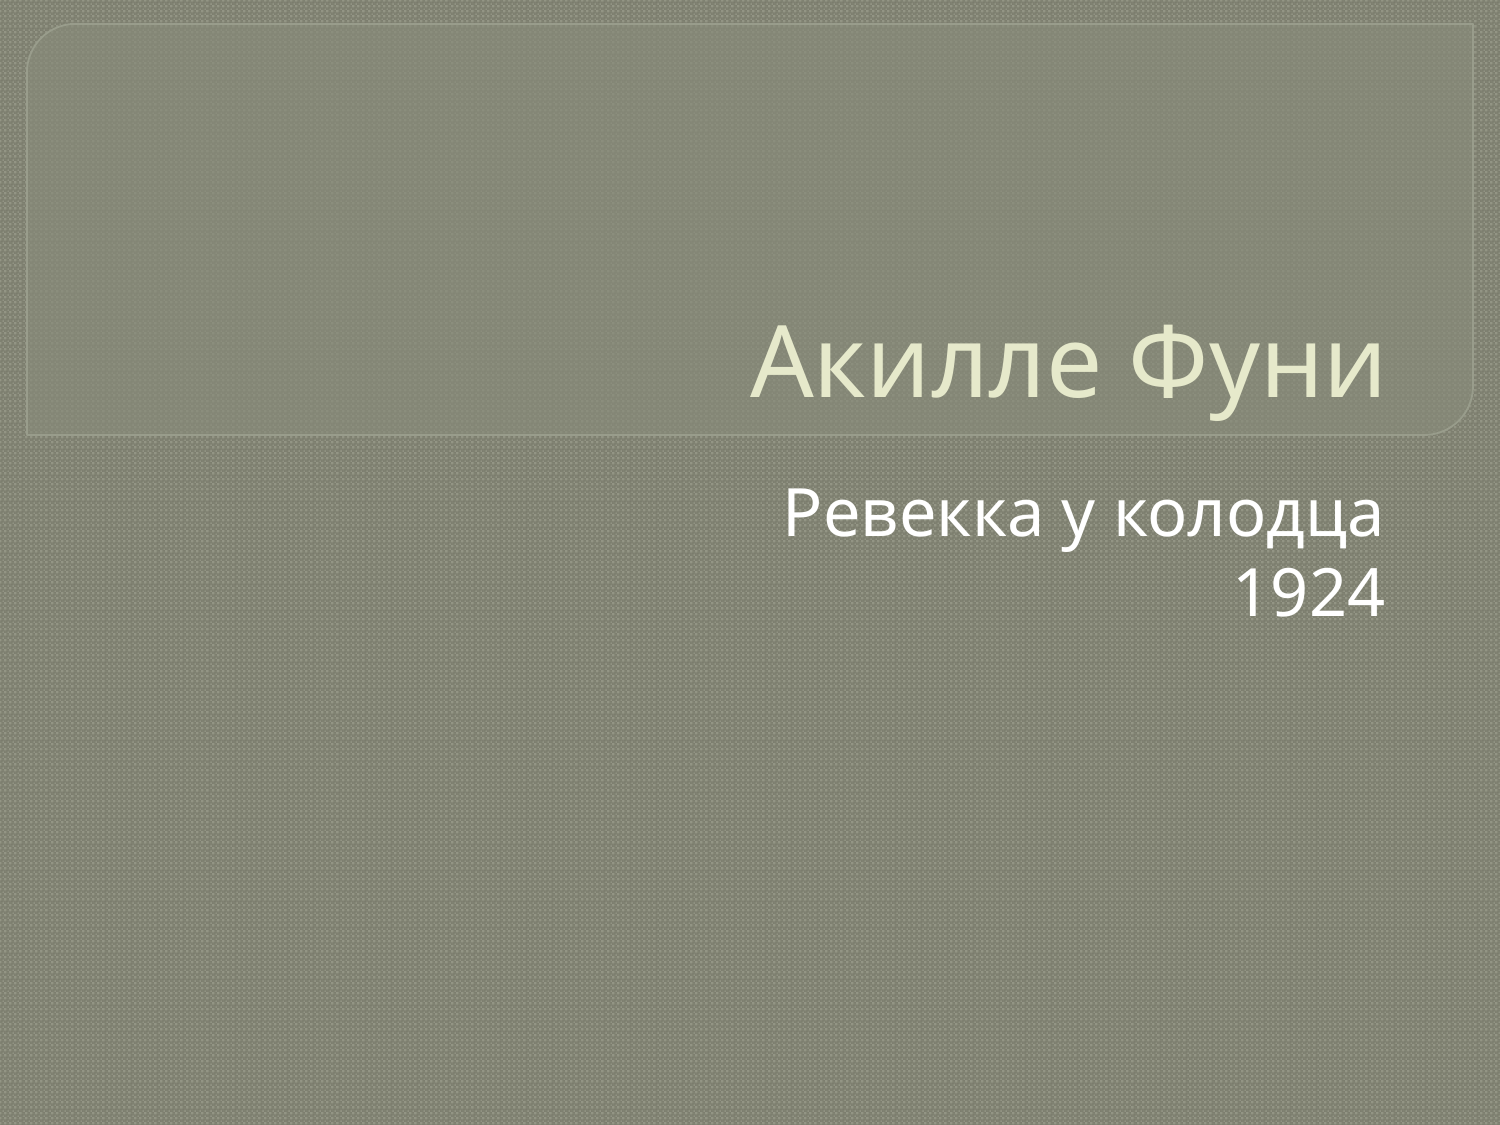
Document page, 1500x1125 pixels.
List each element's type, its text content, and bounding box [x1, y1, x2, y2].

subtitle Ревекка у колодца 1924 [350, 462, 1427, 750]
title Акилле Фуни [76, 62, 1427, 425]
